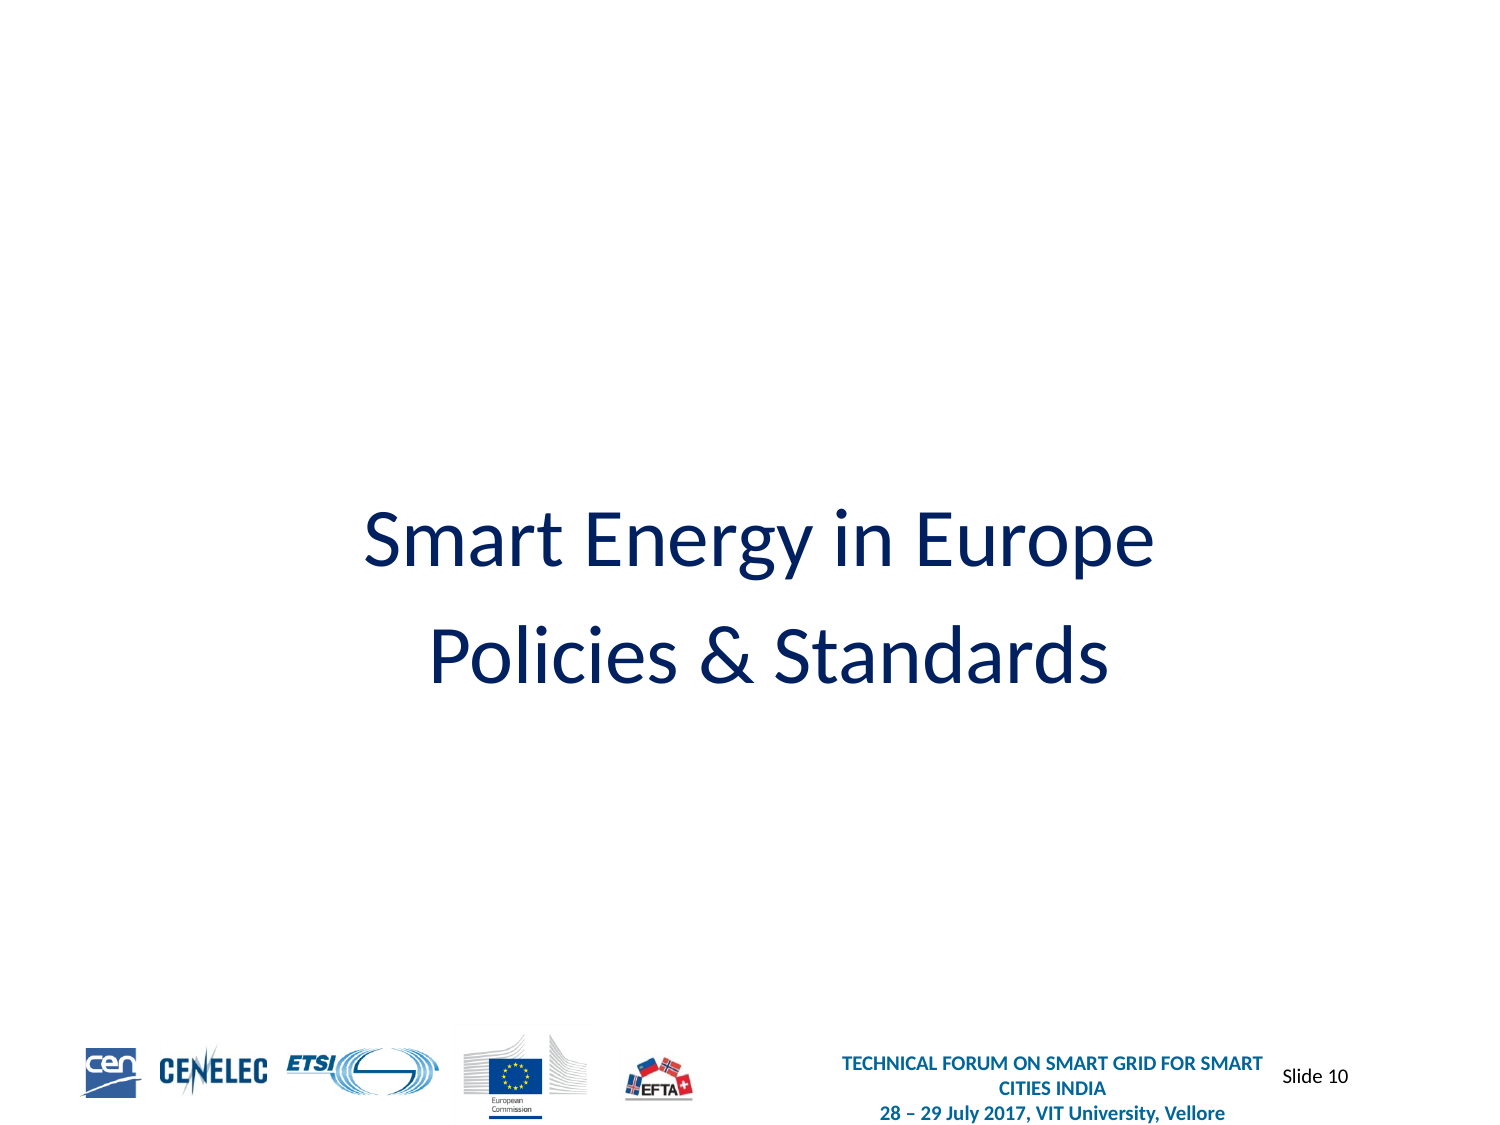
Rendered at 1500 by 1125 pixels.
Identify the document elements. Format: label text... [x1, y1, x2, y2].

picture [455, 1024, 593, 1125]
picture [620, 1050, 697, 1103]
picture [286, 1048, 441, 1096]
list Smart Energy in Europe Policies & Standards [103, 242, 1435, 846]
picture [160, 1043, 267, 1097]
picture [79, 1048, 142, 1098]
